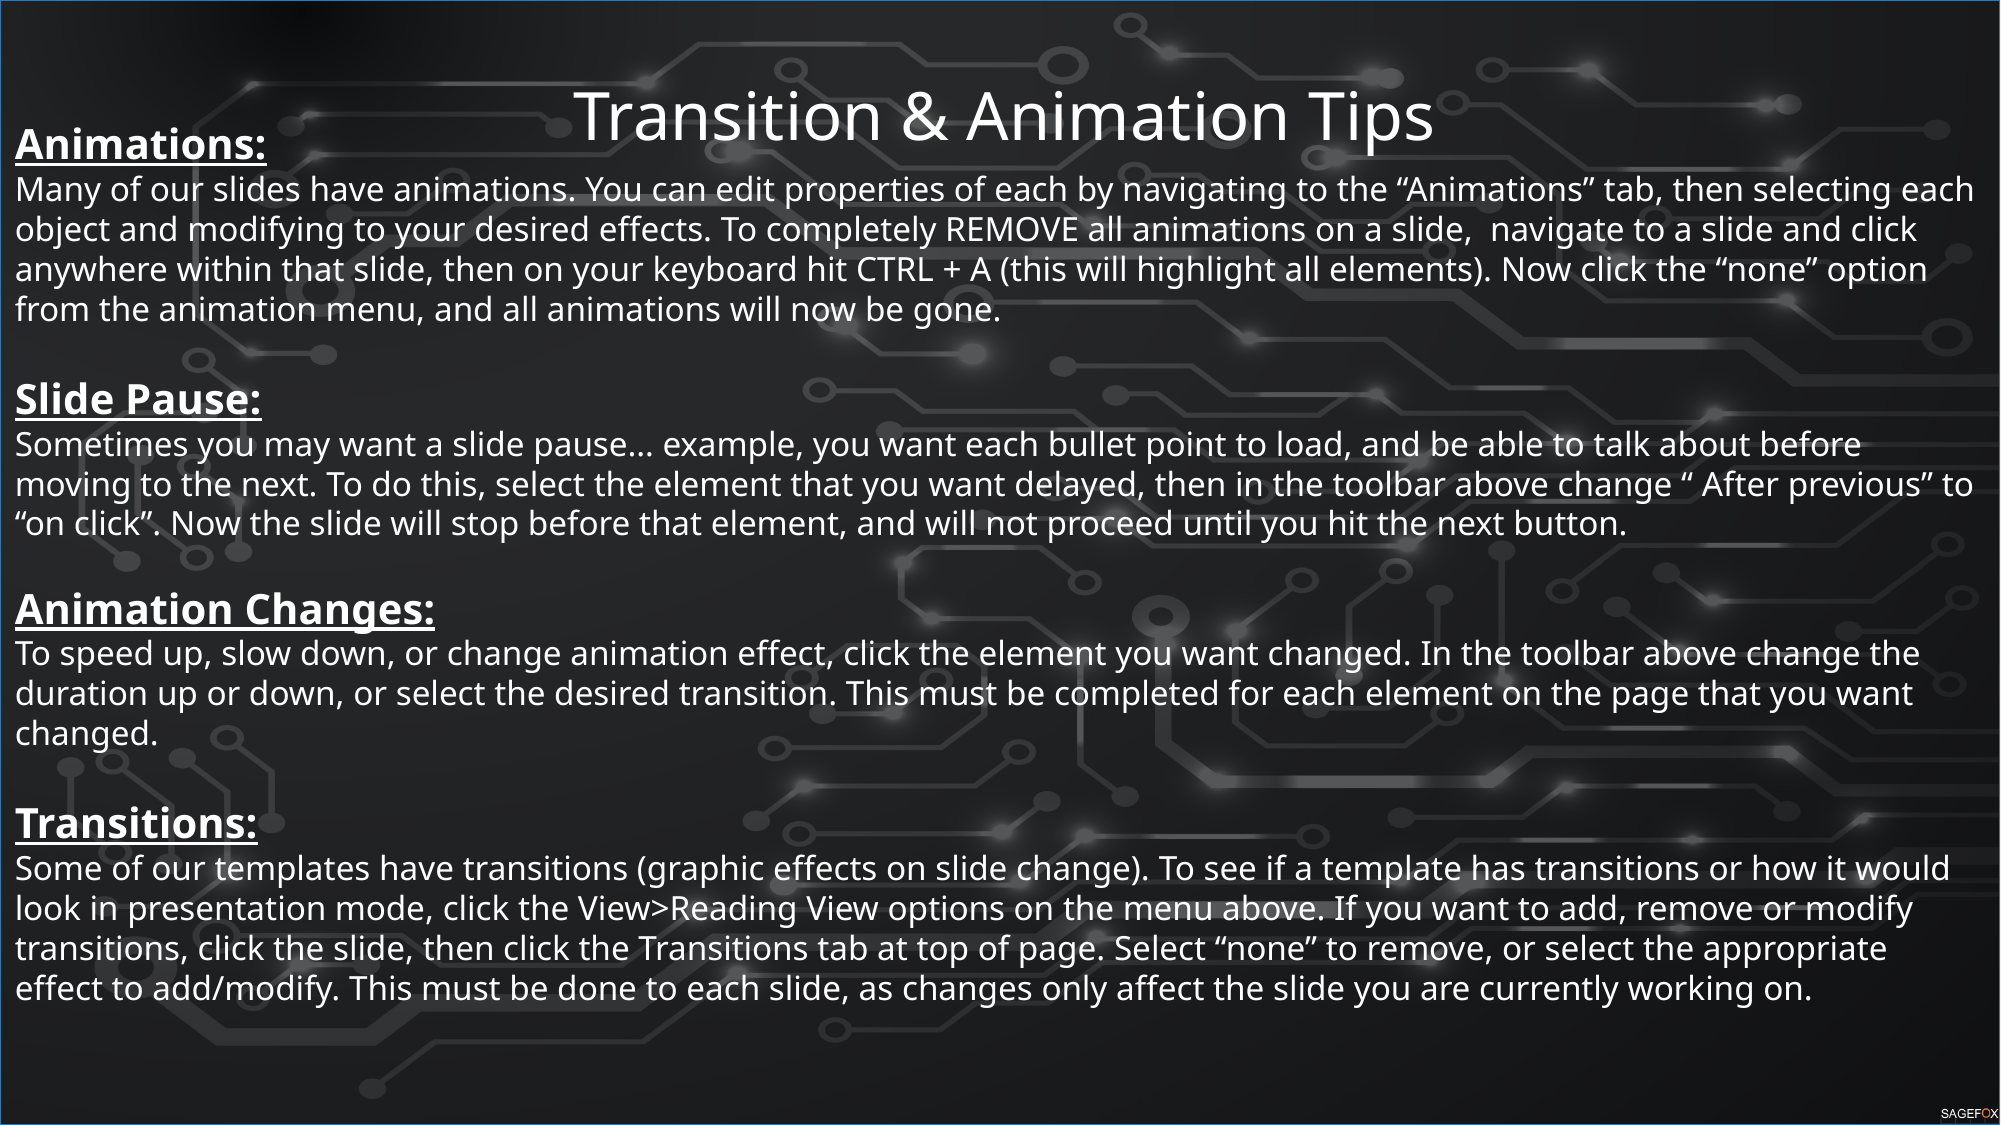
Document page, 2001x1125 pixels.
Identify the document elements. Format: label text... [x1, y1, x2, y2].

text_box Animations: Many of our slides have animations. You can edit properties of each by navigating to the “Animations” tab, then selecting each object and modifying to your desired effects. To completely REMOVE all animations on a slide, navigate to a slide and click anywhere within that slide, then on your keyboard hit CTRL + A (this will highlight all elements). Now click the “none” option from the animation menu, and all animations will now be gone. Slide Pause: Sometimes you may want a slide pause… example, you want each bullet point to load, and be able to talk about before moving to the next. To do this, select the element that you want delayed, then in the toolbar above change “ After previous” to “on click”. Now the slide will stop before that element, and will not proceed until you hit the next button. Animation Changes: To speed up, slow down, or change animation effect, click the element you want changed. In the toolbar above change the duration up or down, or select the desired transition. This must be completed for each element on the page that you want changed. Transitions: Some of our templates have transitions (graphic effects on slide change). To see if a template has transitions or how it would look in presentation mode, click the View>Reading View options on the menu above. If you want to add, remove or modify transitions, click the slide, then click the Transitions tab at top of page. Select “none” to remove, or select the appropriate effect to add/modify. This must be done to each slide, as changes only affect the slide you are currently working on. [0, 0, 2000, 1125]
title Transition & Animation Tips [477, 59, 1532, 177]
